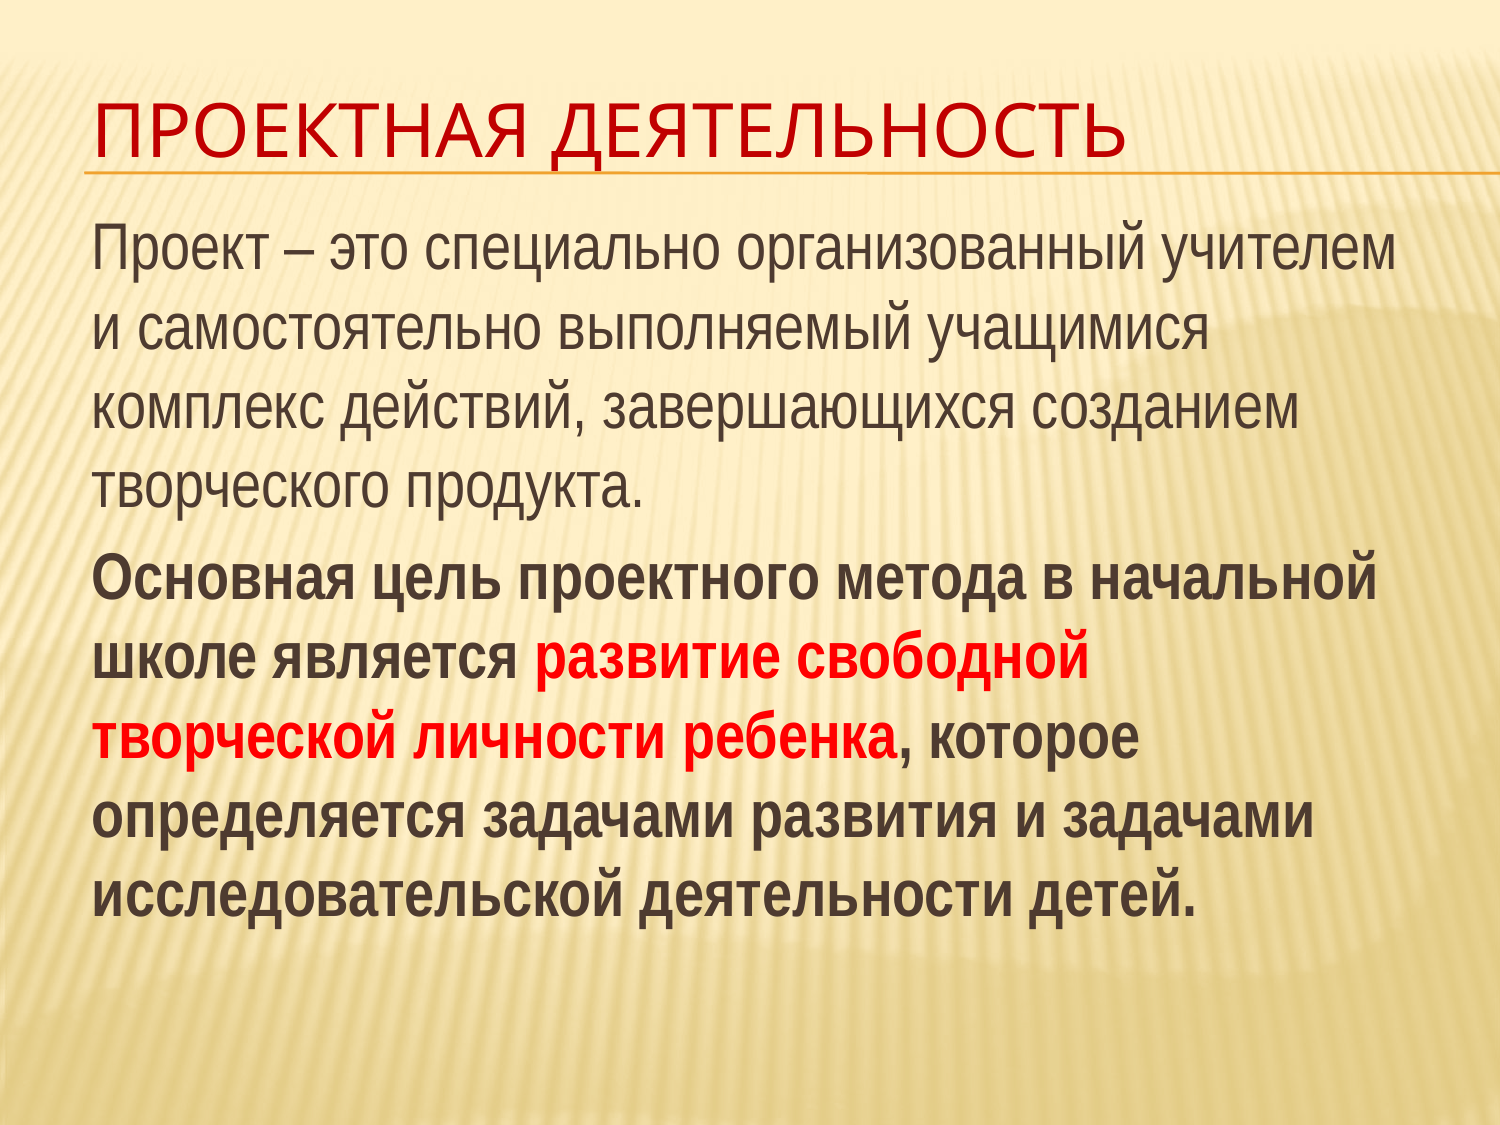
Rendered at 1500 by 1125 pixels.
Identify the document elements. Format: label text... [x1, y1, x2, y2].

list Проект – это специально организованный учителем и самостоятельно выполняемый учащимися комплекс действий, завершающихся созданием творческого продукта. Основная цель проектного метода в начальной школе является развитие свободной творческой личности ребенка, которое определяется задачами развития и задачами исследовательской деятельности детей. [76, 196, 1428, 940]
title Проектная деятельность [76, 58, 1500, 197]
